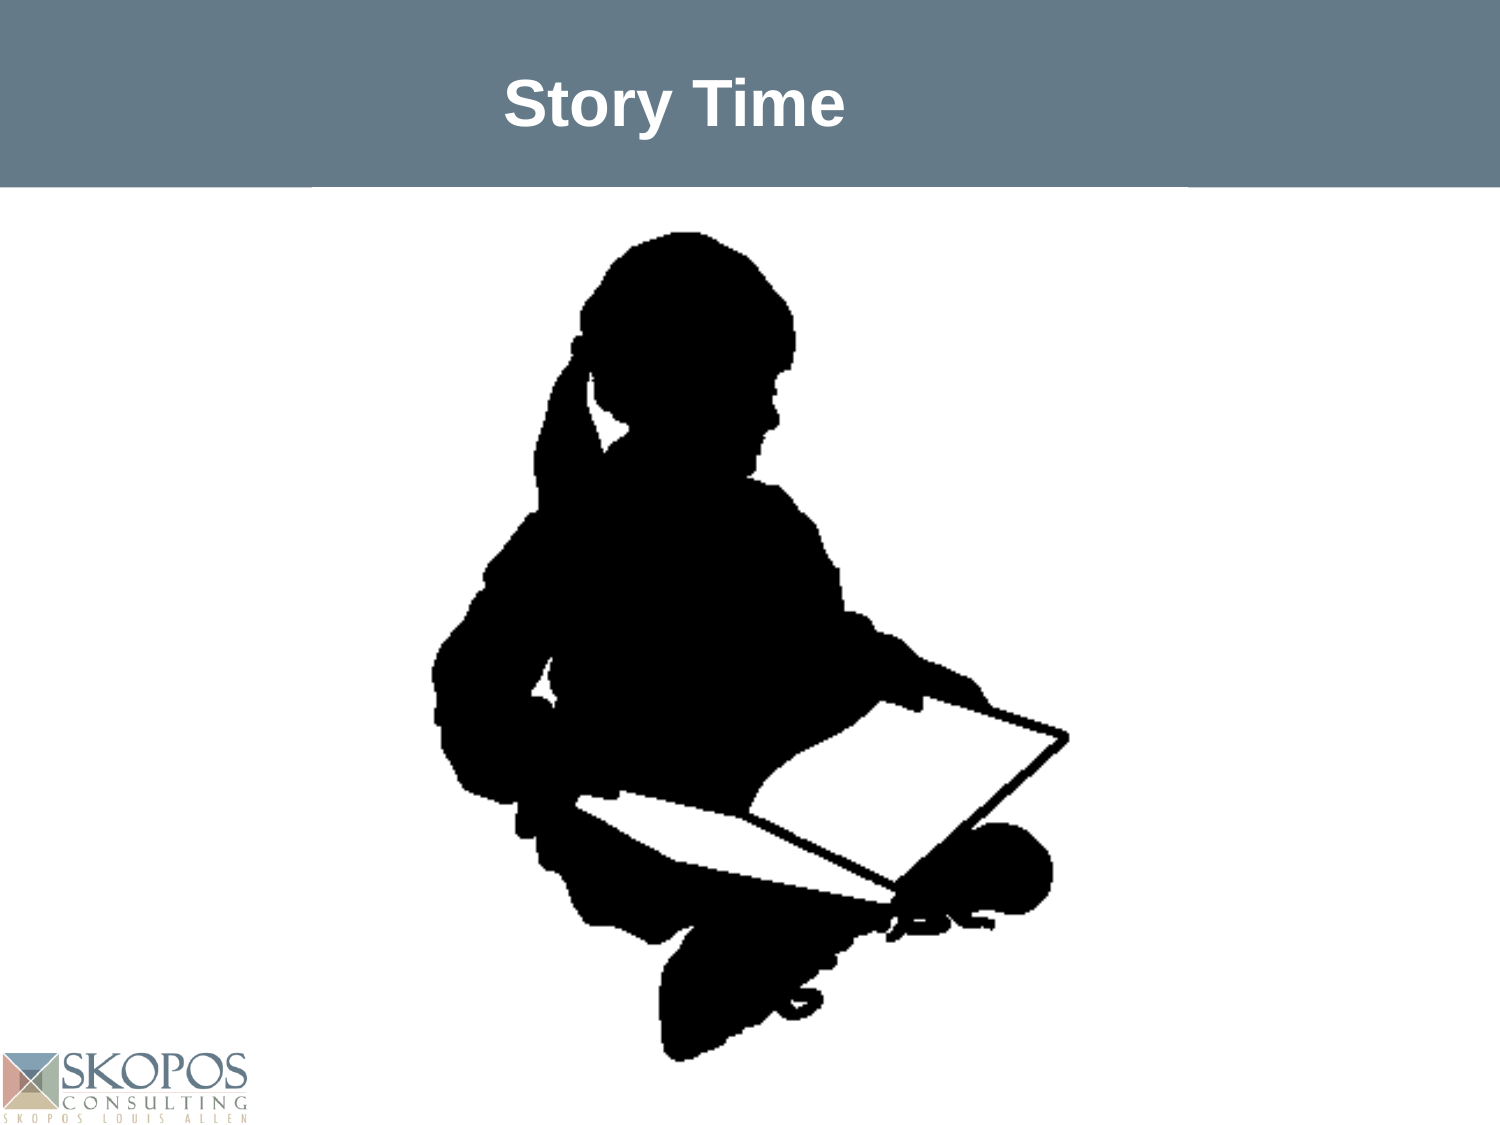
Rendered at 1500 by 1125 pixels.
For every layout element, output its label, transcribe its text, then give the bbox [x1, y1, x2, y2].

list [312, 187, 1188, 1125]
title Story Time [0, 12, 1351, 188]
picture [0, 1049, 250, 1125]
